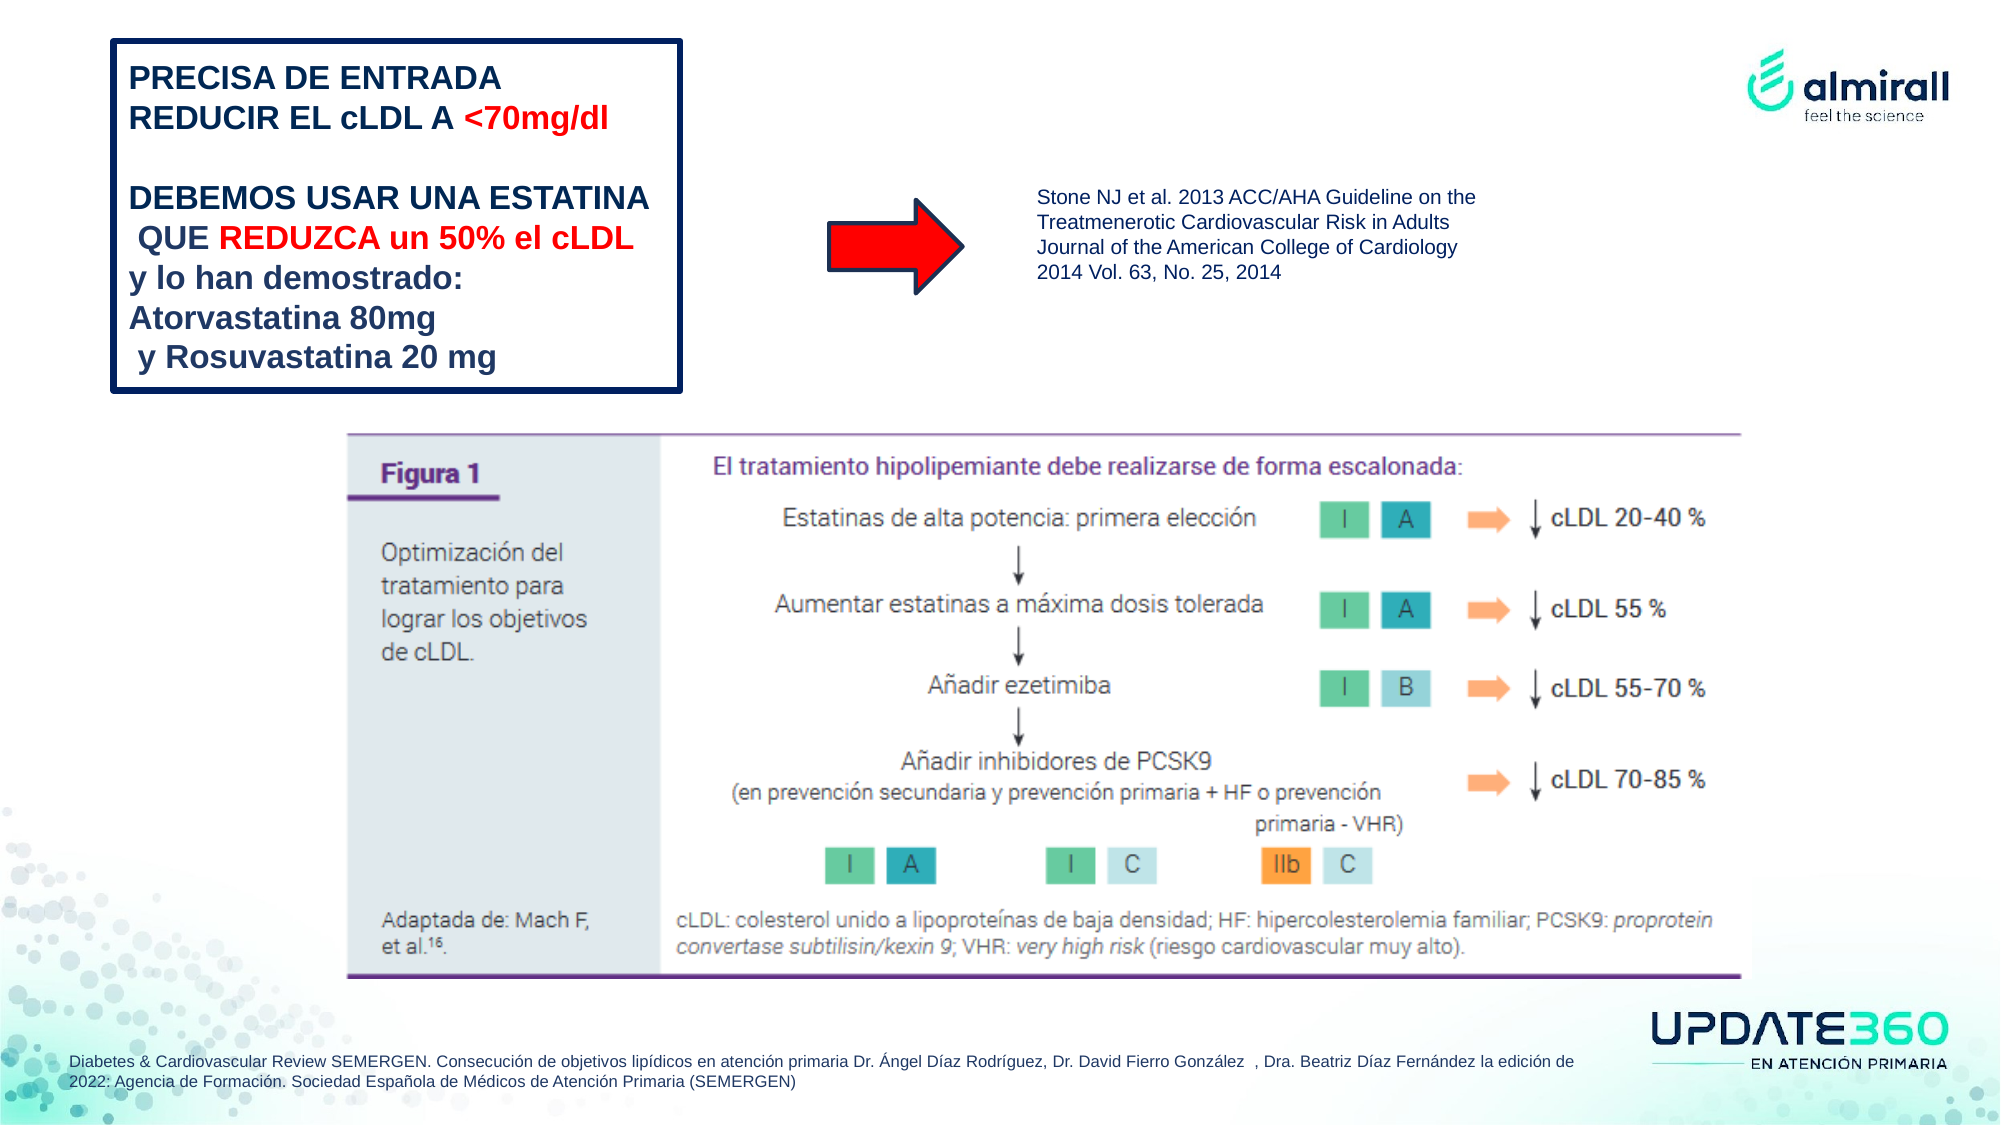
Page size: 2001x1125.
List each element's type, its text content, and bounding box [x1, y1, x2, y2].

picture [0, 0, 2001, 1125]
text_box Stone NJ et al. 2013 ACC/AHA Guideline on the Treatmenerotic Cardiovascular Risk in Adults Journal of the American College of Cardiology 2014 Vol. 63, No. 25, 2014 [1021, 168, 1514, 299]
text_box PRECISA DE ENTRADA REDUCIR EL cLDL A <70mg/dl DEBEMOS USAR UNA ESTATINA QUE REDUZCA un 50% el cLDL y lo han demostrado: Atorvastatina 80mg y Rosuvastatina 20 mg [113, 41, 681, 391]
text_box Diabetes & Cardiovascular Review SEMERGEN. Consecución de objetivos lipídicos en atención primaria Dr. Ángel Díaz Rodríguez, Dr. David Fierro González , Dra. Beatriz Díaz Fernández la edición de 2022: Agencia de Formación. Sociedad Española de Médicos de Atención Primaria (SEMERGEN) [49, 1030, 1623, 1111]
text_box [829, 199, 963, 294]
